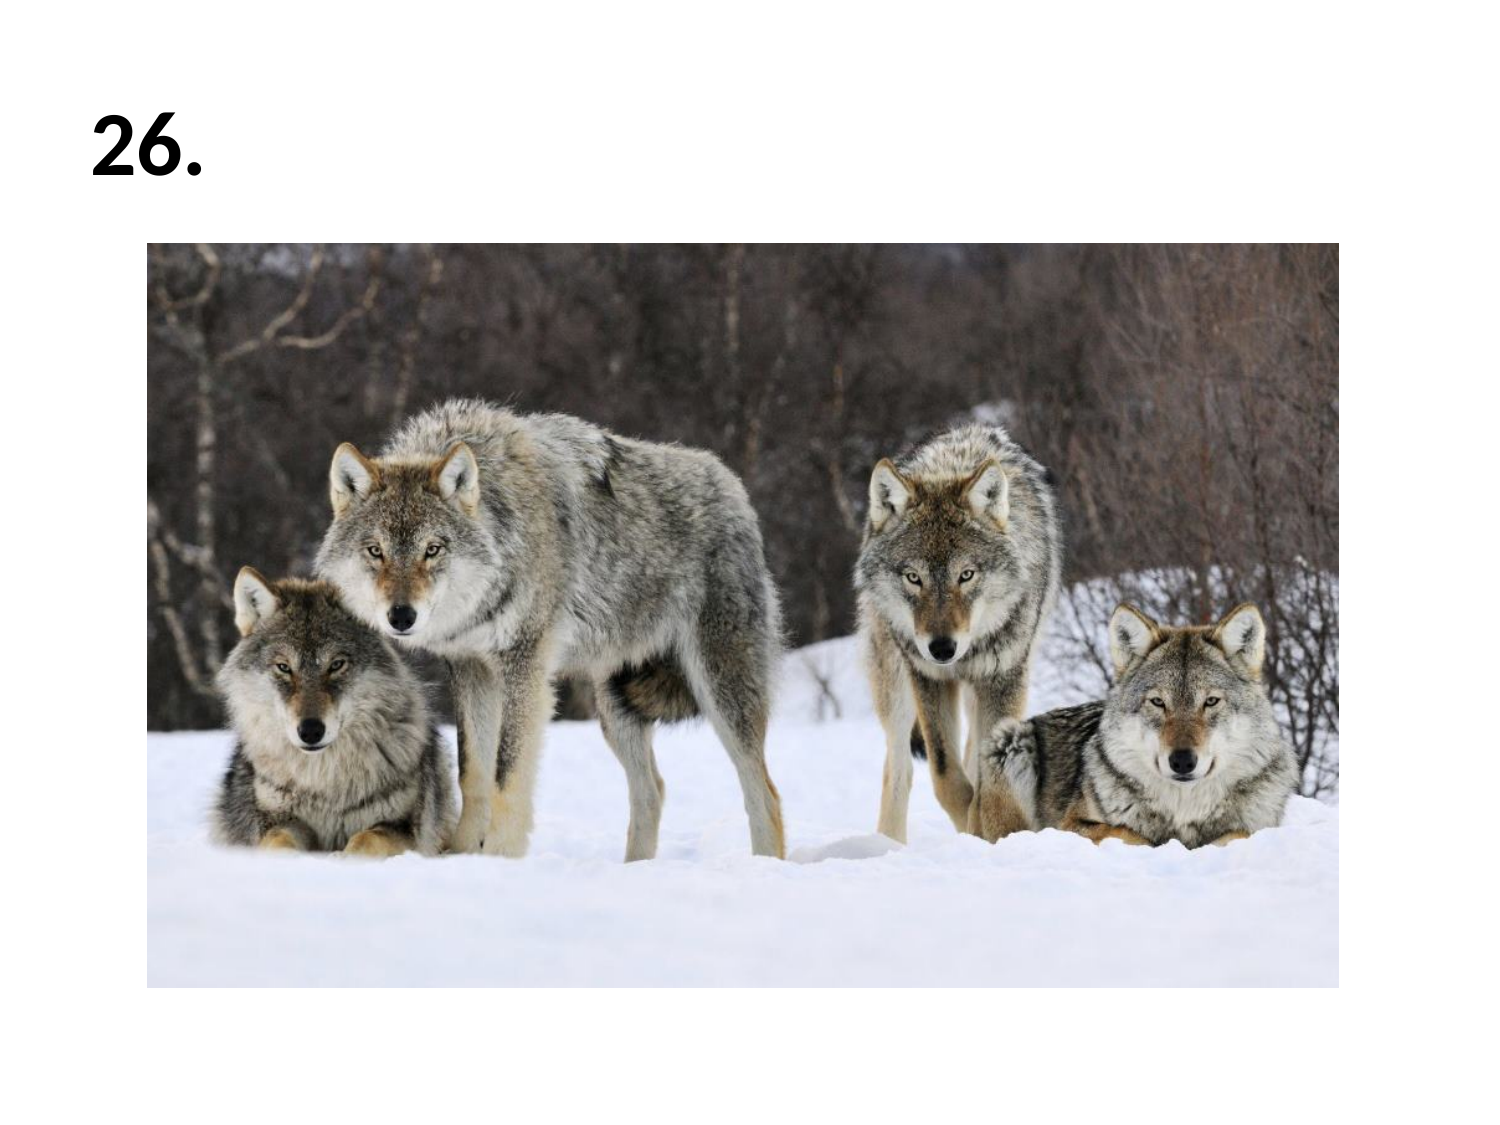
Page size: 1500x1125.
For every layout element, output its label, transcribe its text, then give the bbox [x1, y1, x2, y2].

title 26. [75, 45, 1425, 233]
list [147, 243, 1339, 988]
